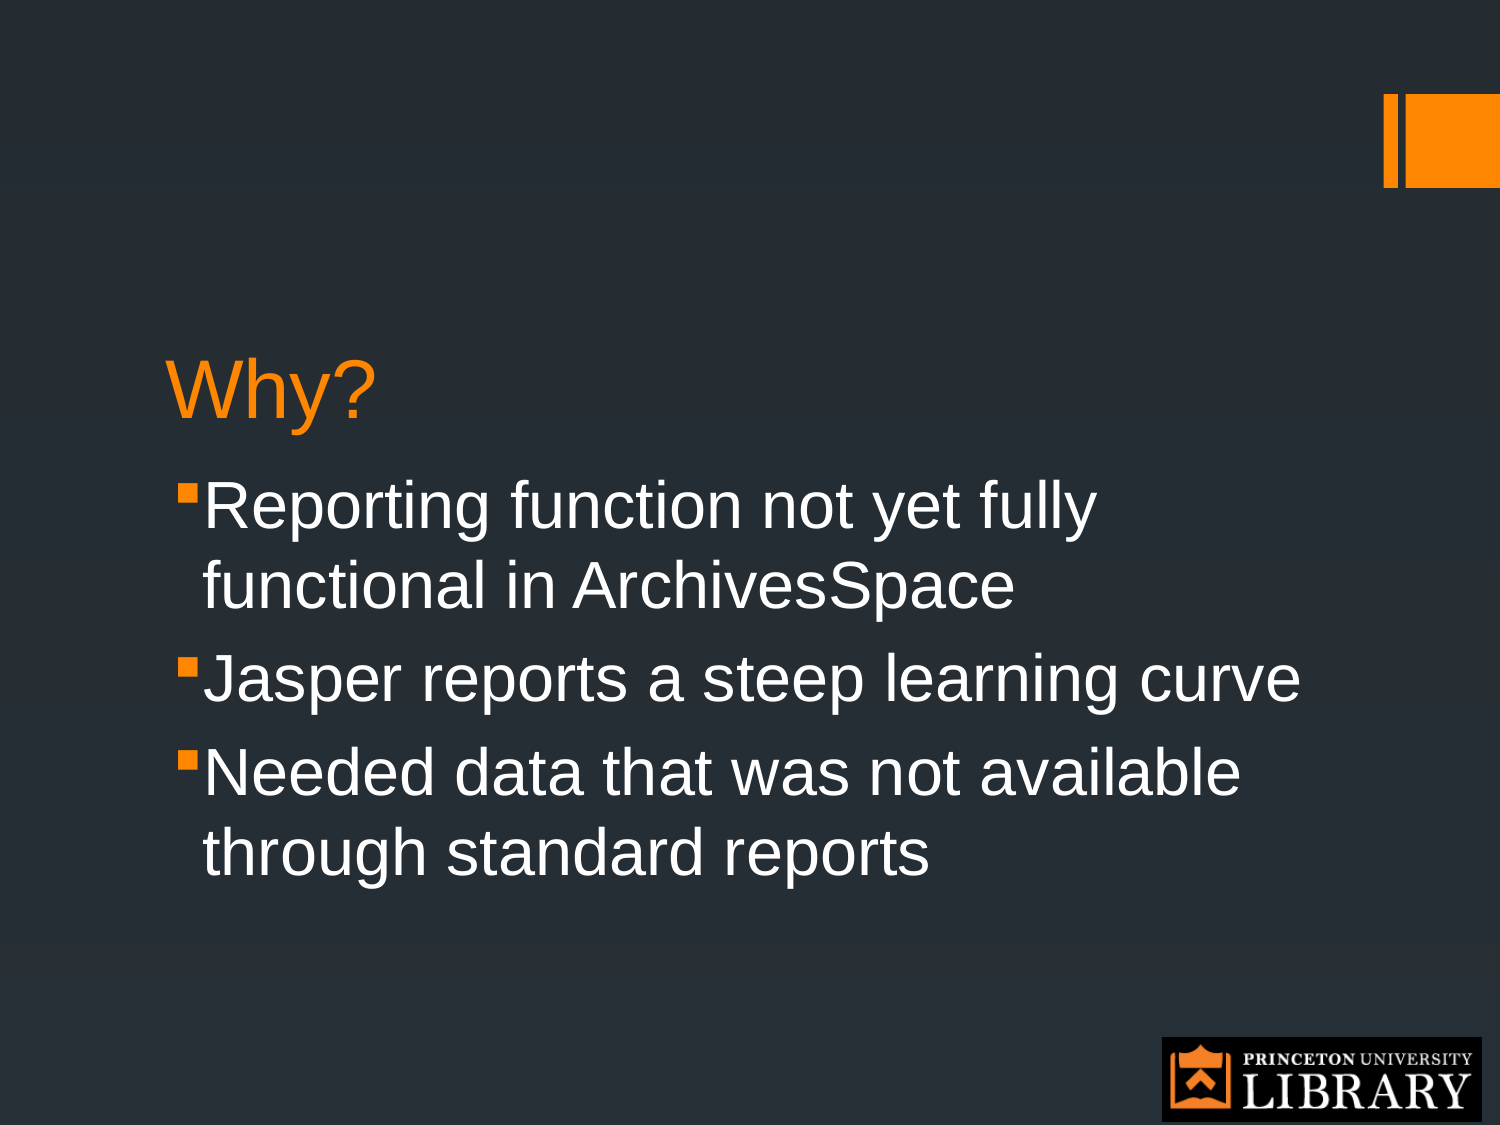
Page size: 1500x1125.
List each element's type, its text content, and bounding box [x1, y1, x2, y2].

list Reporting function not yet fully functional in ArchivesSpace Jasper reports a steep learning curve Needed data that was not available through standard reports [150, 454, 1350, 1035]
title Why? [150, 253, 1350, 443]
picture [1161, 1037, 1482, 1123]
